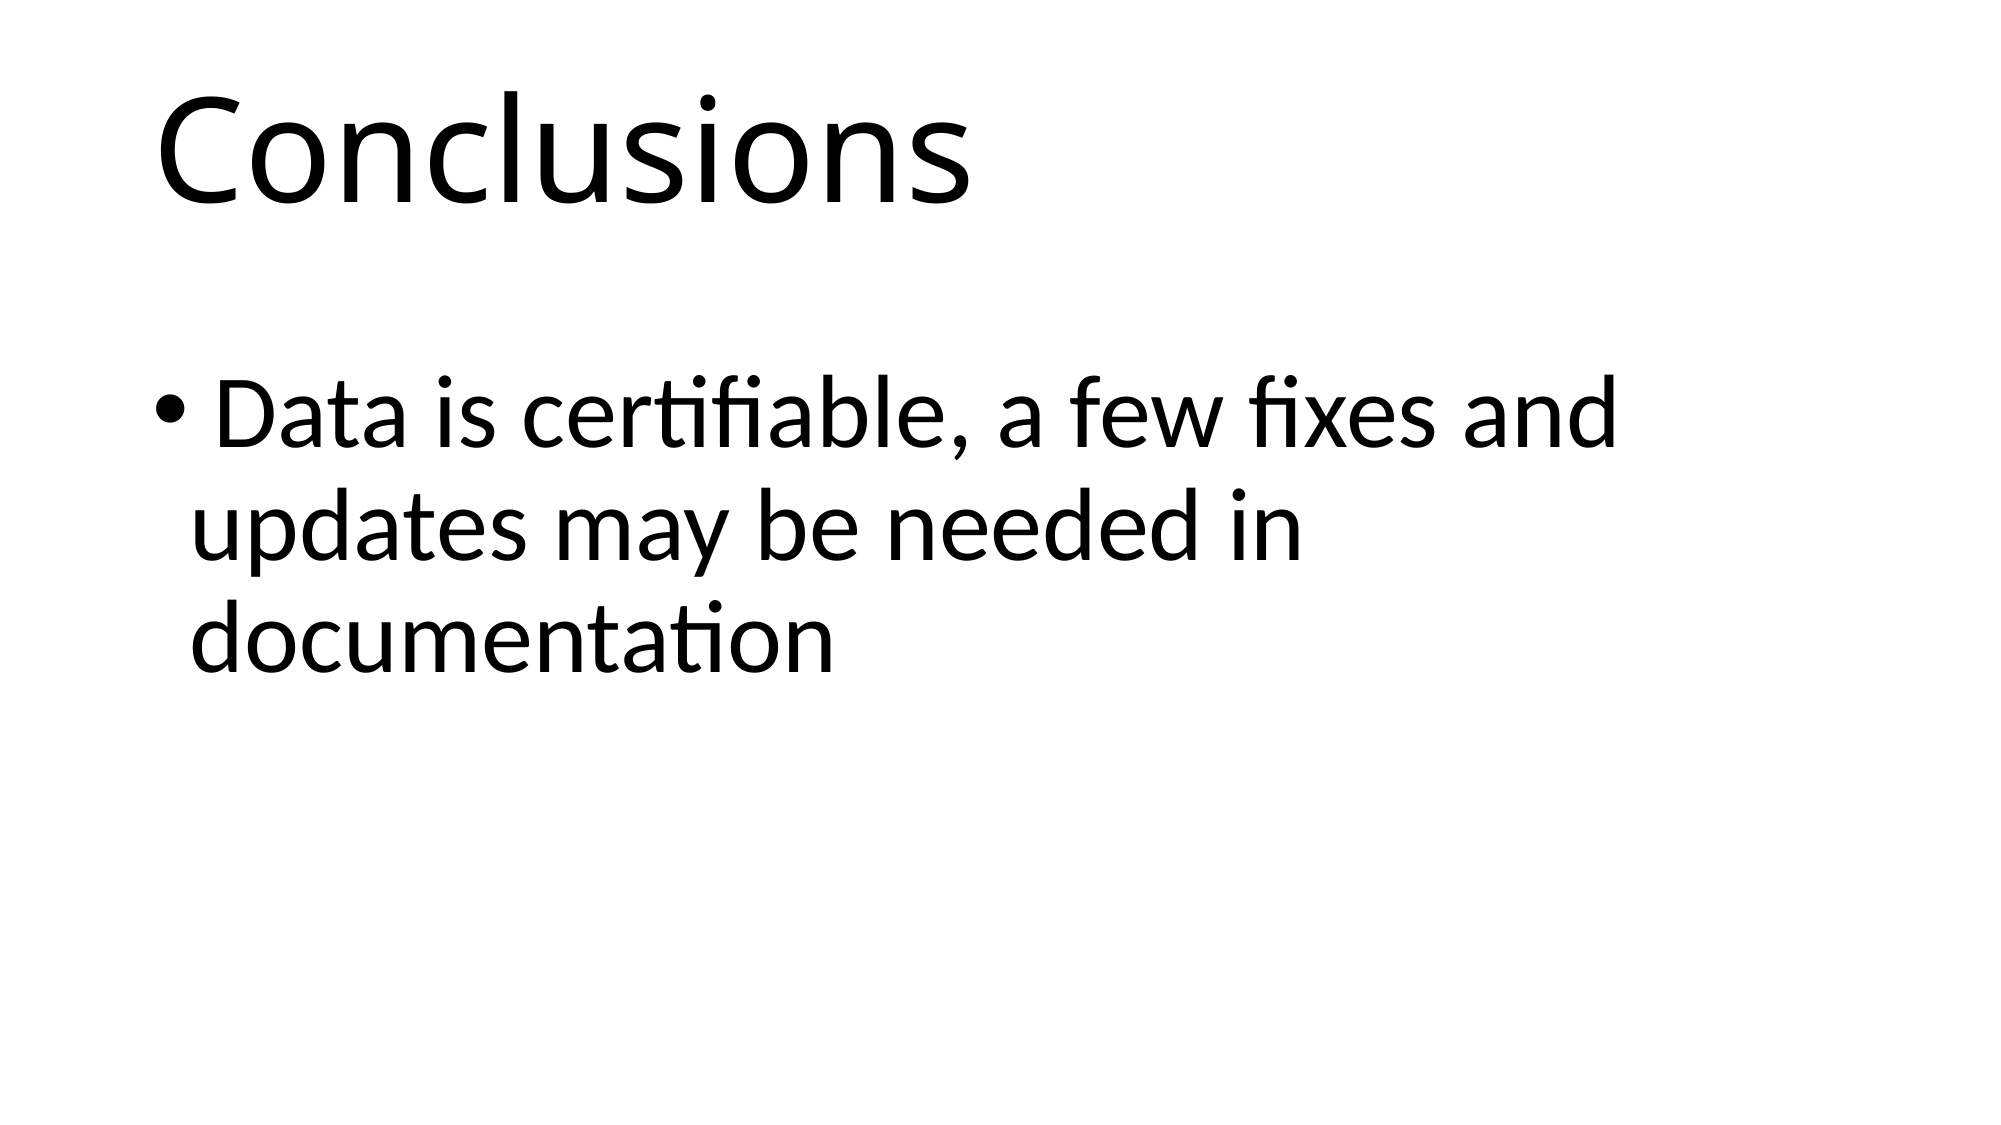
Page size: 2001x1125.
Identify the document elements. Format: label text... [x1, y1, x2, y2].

list Data is certifiable, a few fixes and updates may be needed in documentation [137, 350, 1863, 775]
title Conclusions [137, 46, 1863, 265]
